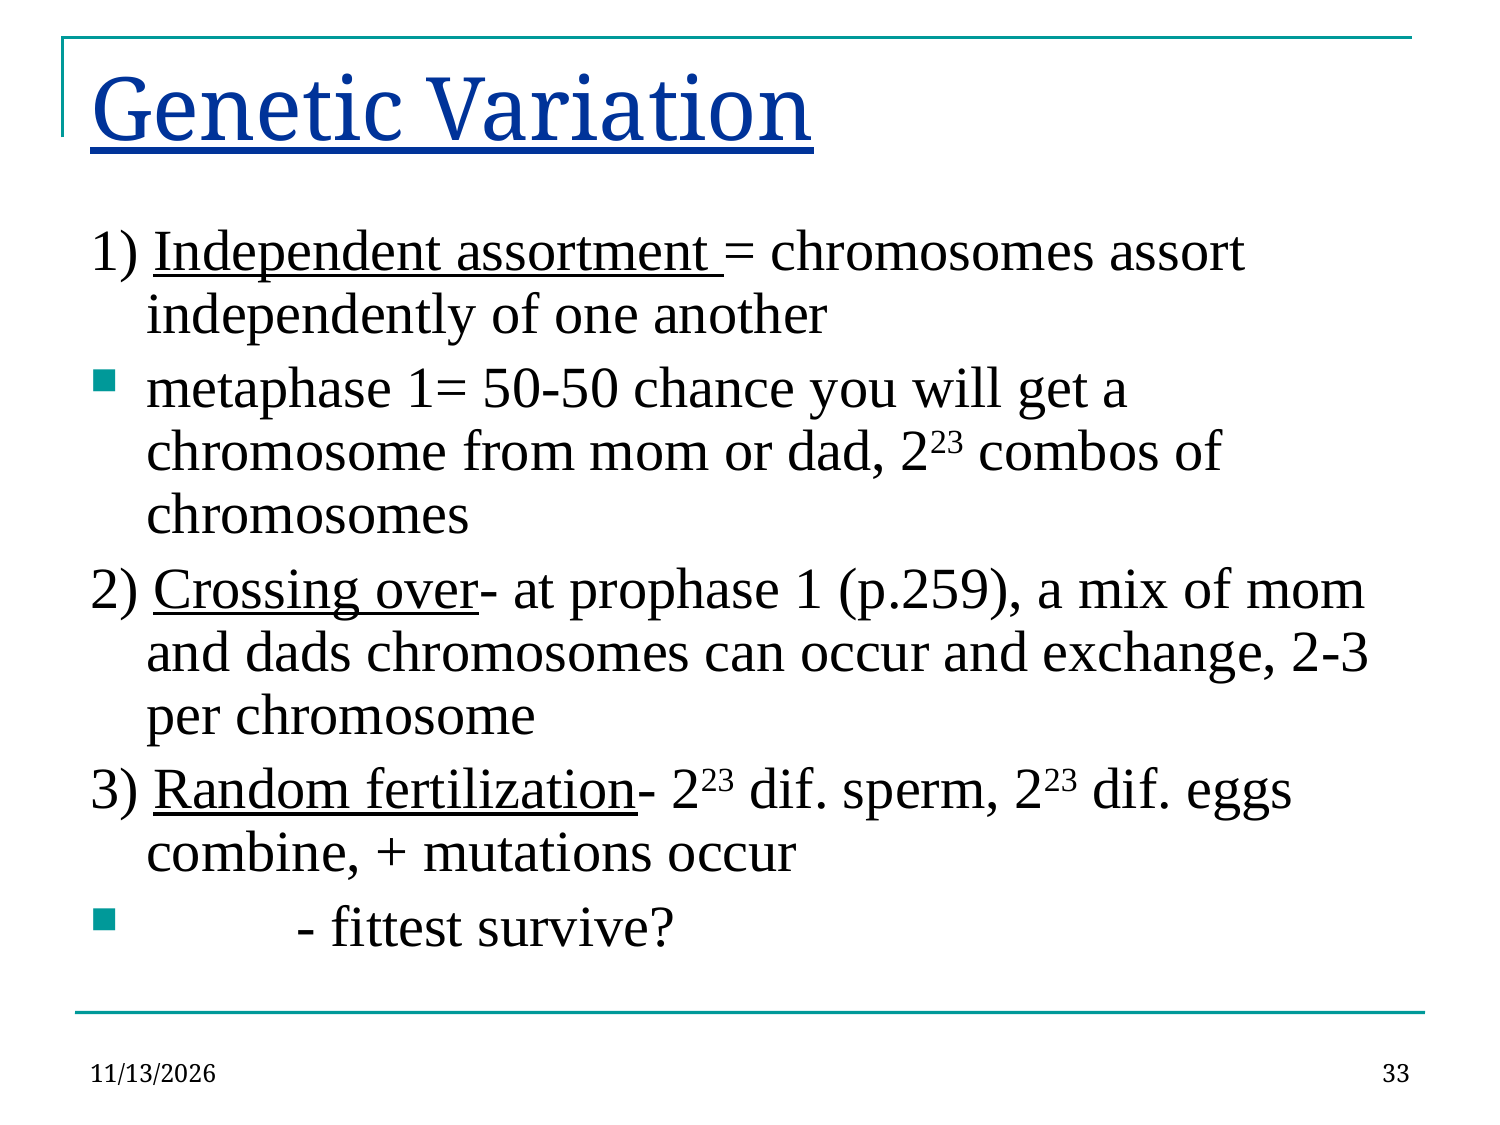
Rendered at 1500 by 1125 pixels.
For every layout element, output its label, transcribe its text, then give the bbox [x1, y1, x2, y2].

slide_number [74, 1023, 426, 1100]
list 1) Independent assortment = chromosomes assort independently of one another metaphase 1= 50-50 chance you will get a chromosome from mom or dad, 223 combos of chromosomes 2) Crossing over- at prophase 1 (p.259), a mix of mom and dads chromosomes can occur and exchange, 2-3 per chromosome 3) Random fertilization- 223 dif. sperm, 223 dif. eggs combine, + mutations occur - fittest survive? [74, 212, 1413, 1001]
title Genetic Variation [74, 45, 1426, 233]
slide_number 33 [1074, 1023, 1426, 1100]
